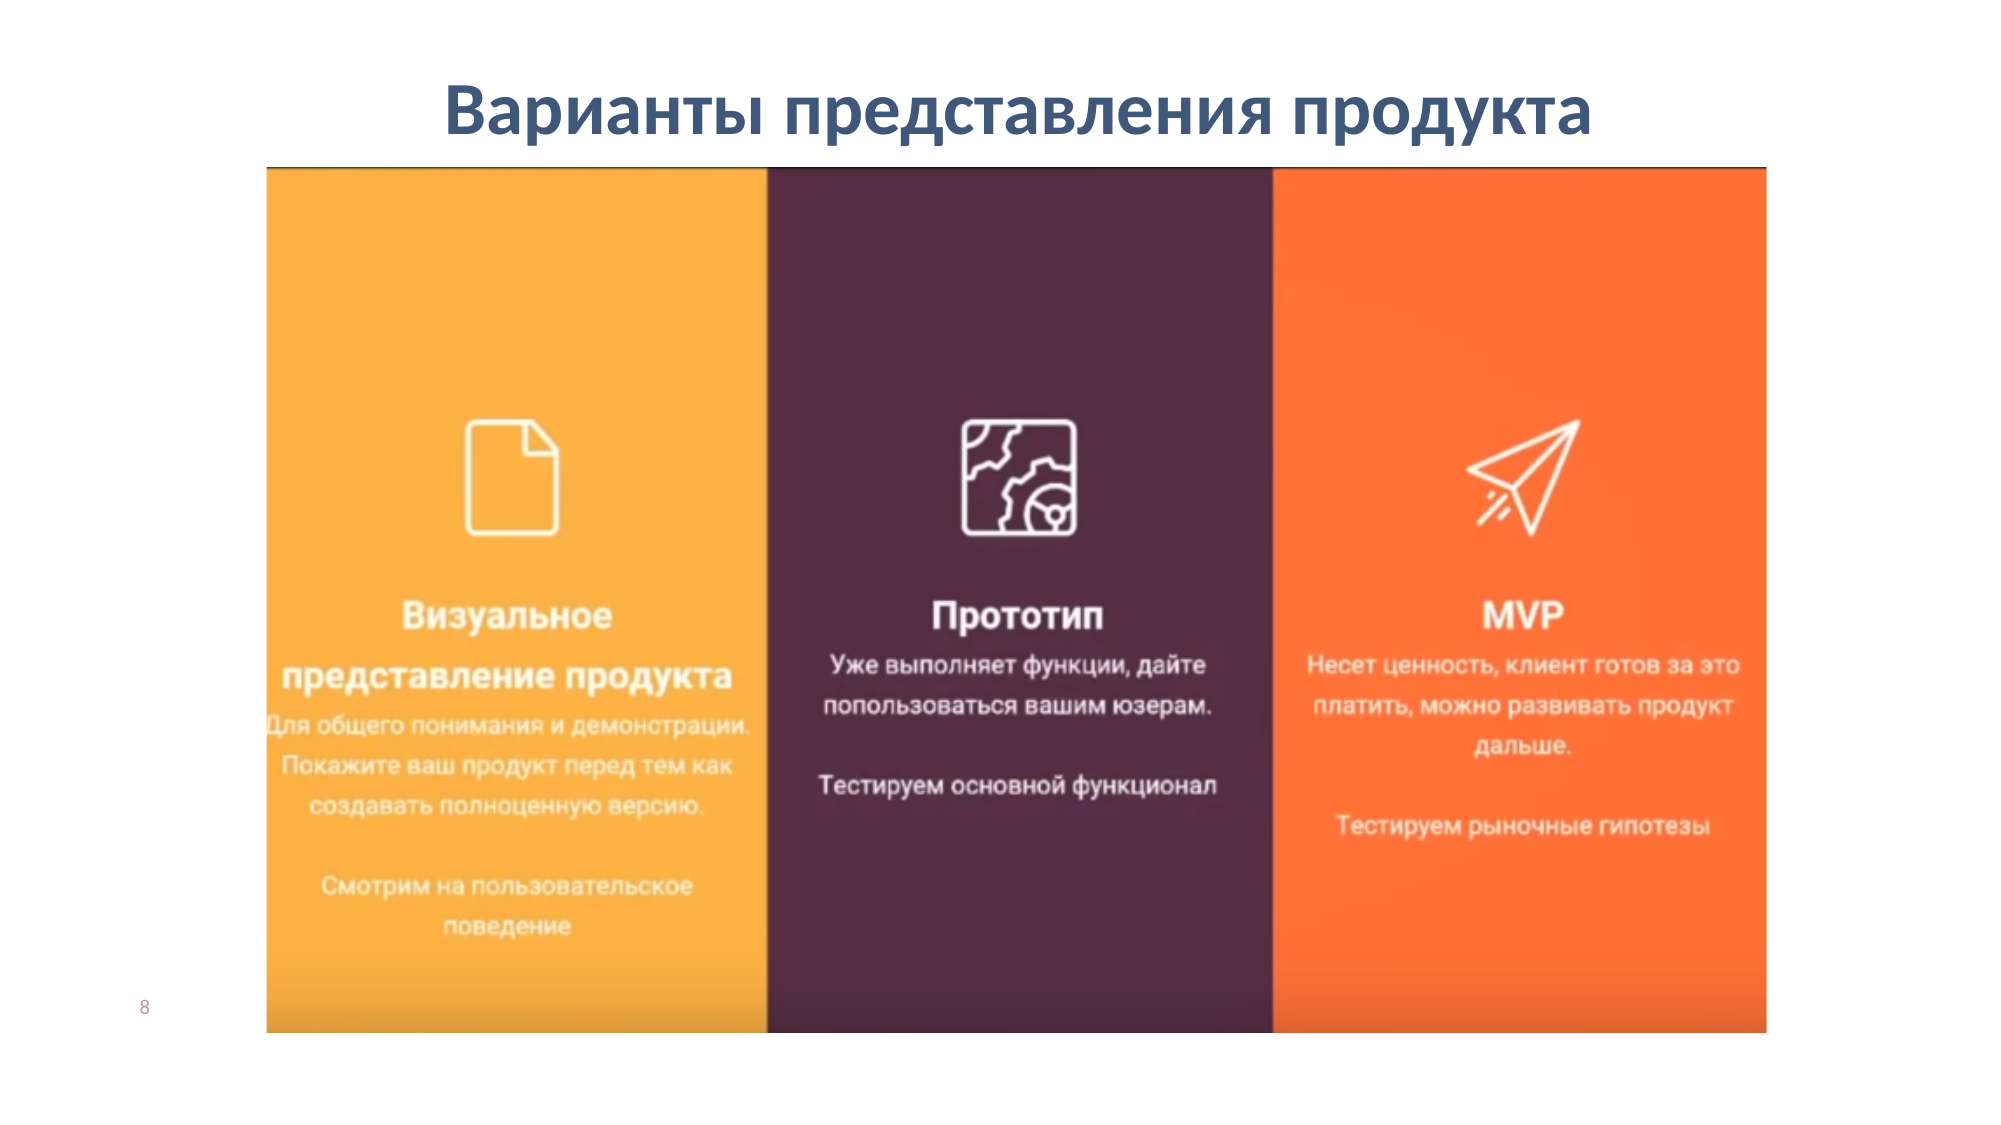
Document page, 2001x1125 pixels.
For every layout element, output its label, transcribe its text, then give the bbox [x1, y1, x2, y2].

picture [266, 166, 1767, 1033]
title Варианты представления продукта [137, 56, 1896, 165]
slide_number 8 [105, 993, 170, 1033]
